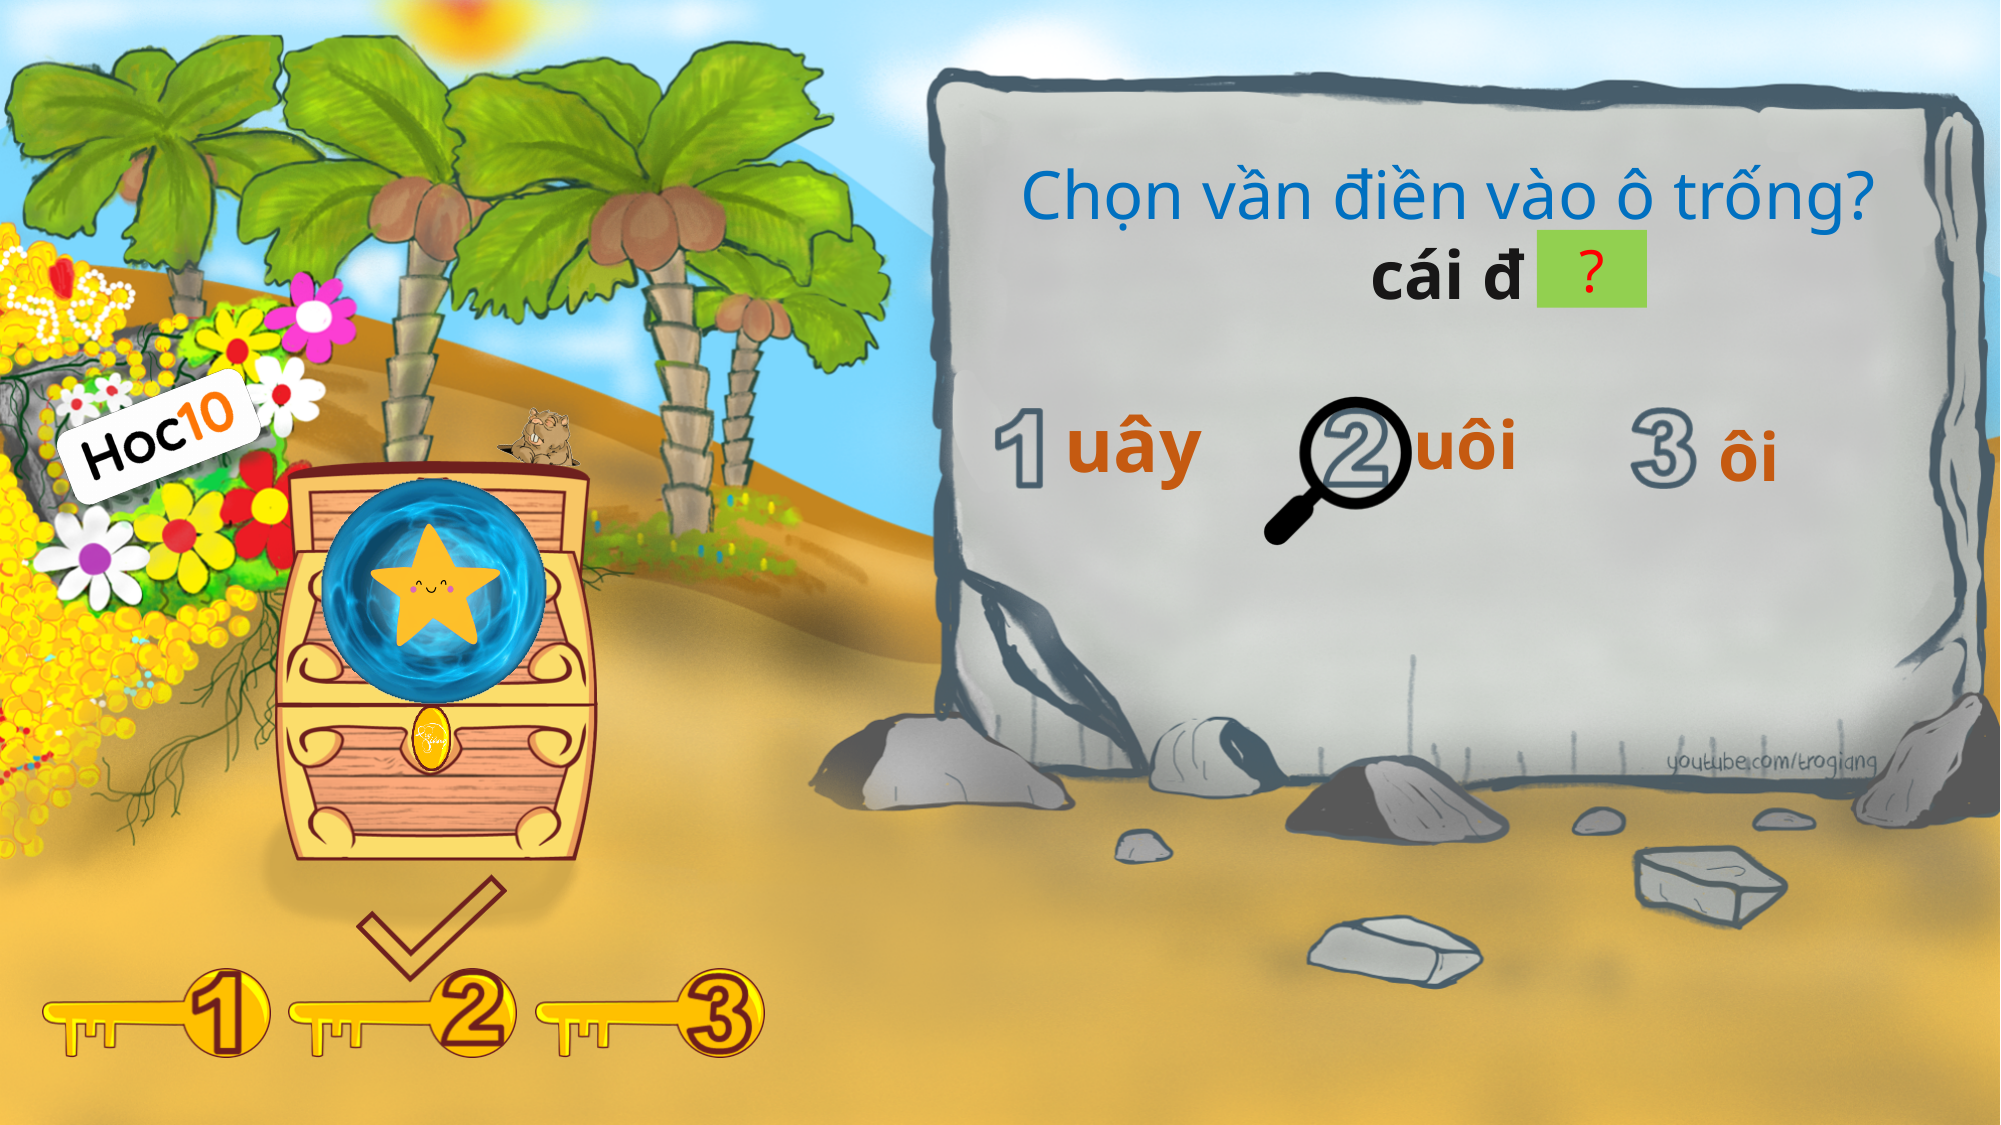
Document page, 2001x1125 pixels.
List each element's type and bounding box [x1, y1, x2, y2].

text_box [304, 461, 565, 722]
picture [0, 0, 2000, 1125]
